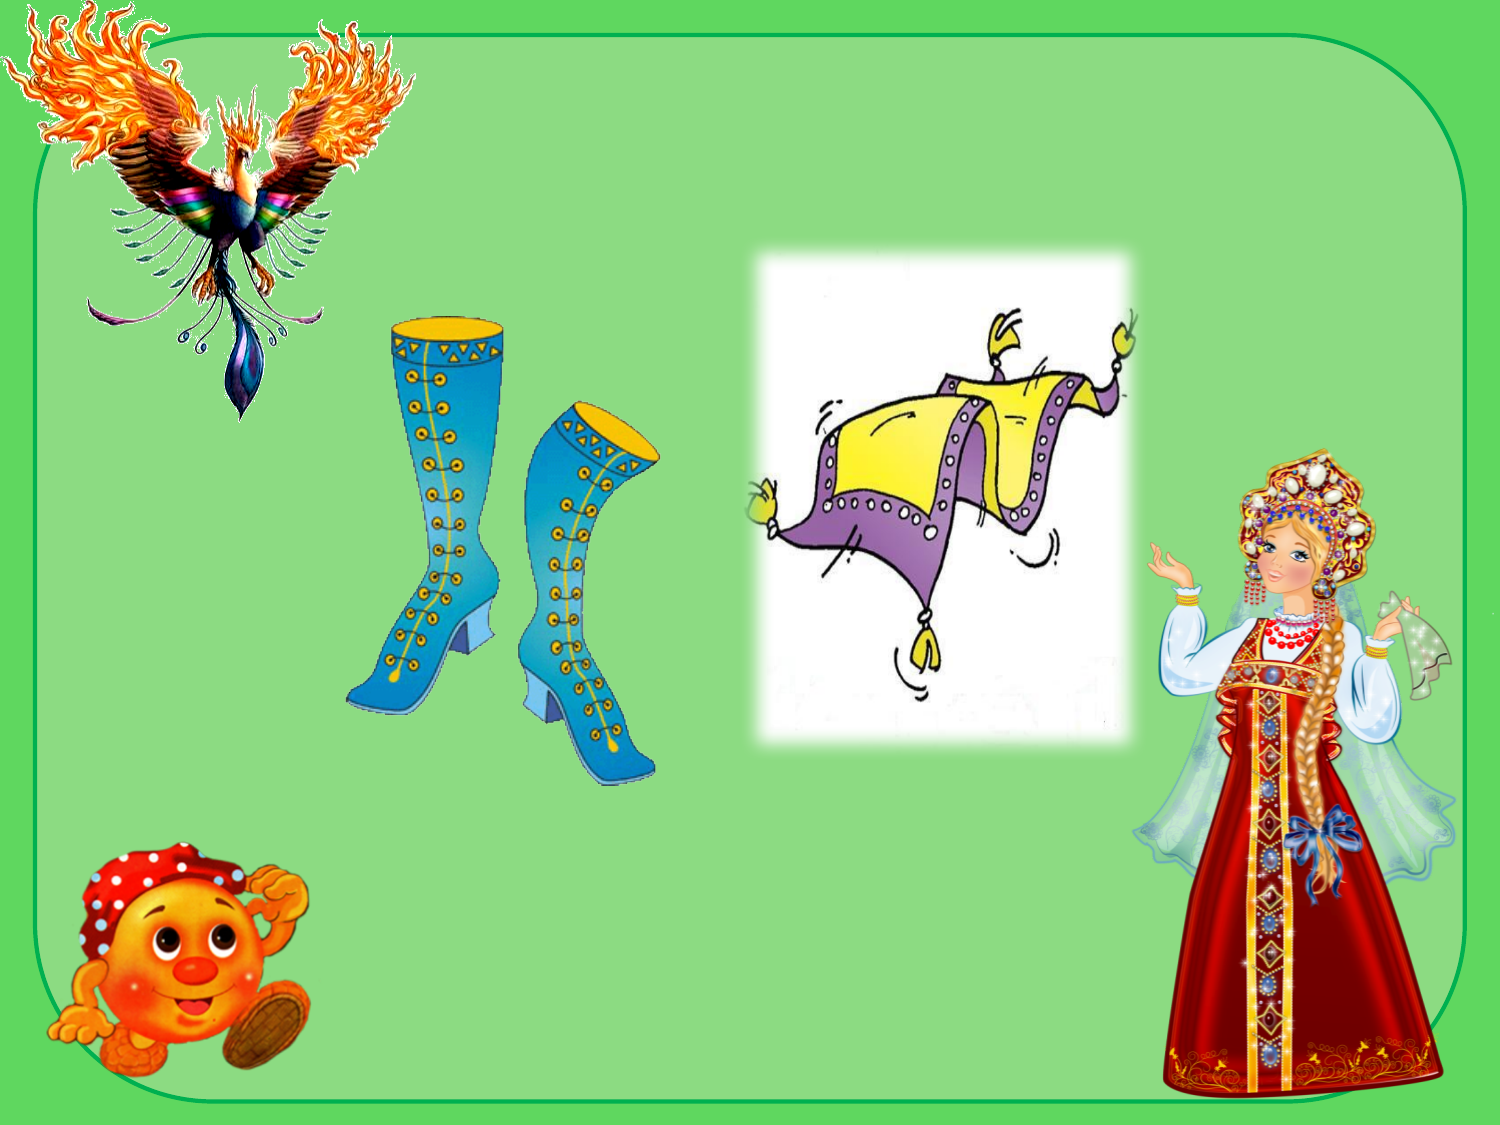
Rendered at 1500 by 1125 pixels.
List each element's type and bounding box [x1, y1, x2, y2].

picture [46, 840, 329, 1082]
list [269, 316, 739, 786]
list [738, 234, 1149, 762]
picture [1088, 445, 1500, 1125]
picture [0, 0, 434, 424]
